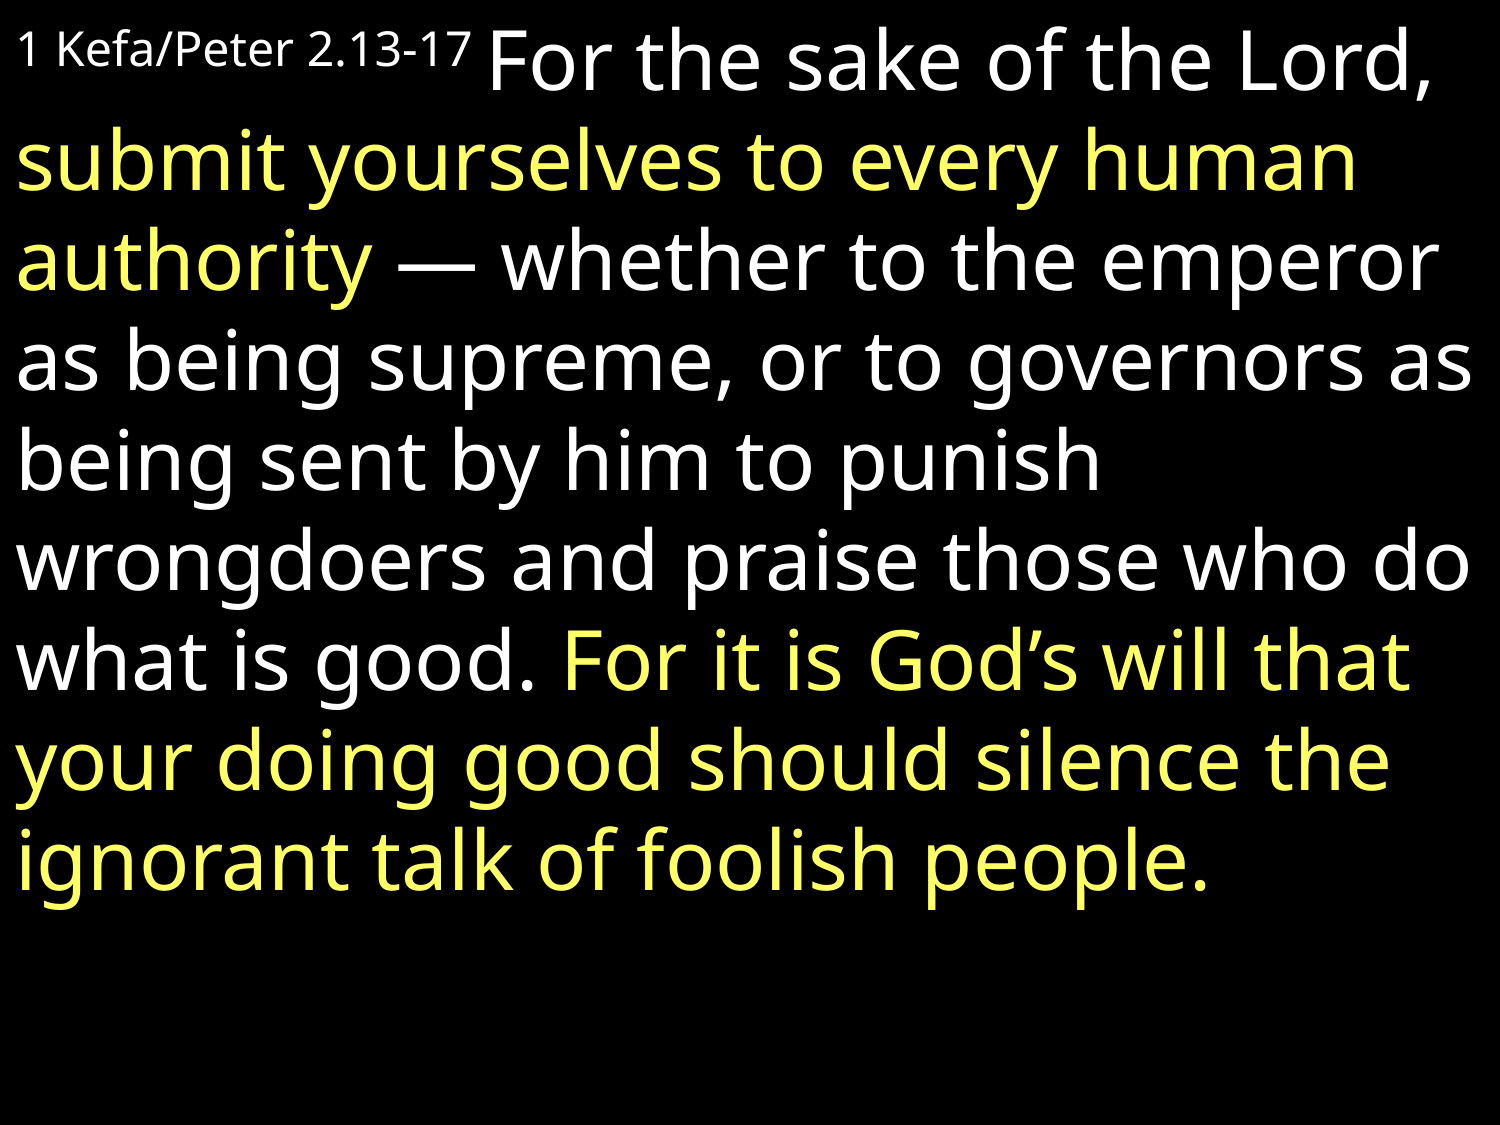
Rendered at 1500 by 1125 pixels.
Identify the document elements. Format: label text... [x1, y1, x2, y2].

subtitle 1 Kefa/Peter 2.13-17 For the sake of the Lord, submit yourselves to every human authority — whether to the emperor as being supreme, or to governors as being sent by him to punish wrongdoers and praise those who do what is good. For it is God’s will that your doing good should silence the ignorant talk of foolish people. [0, 0, 1500, 1125]
